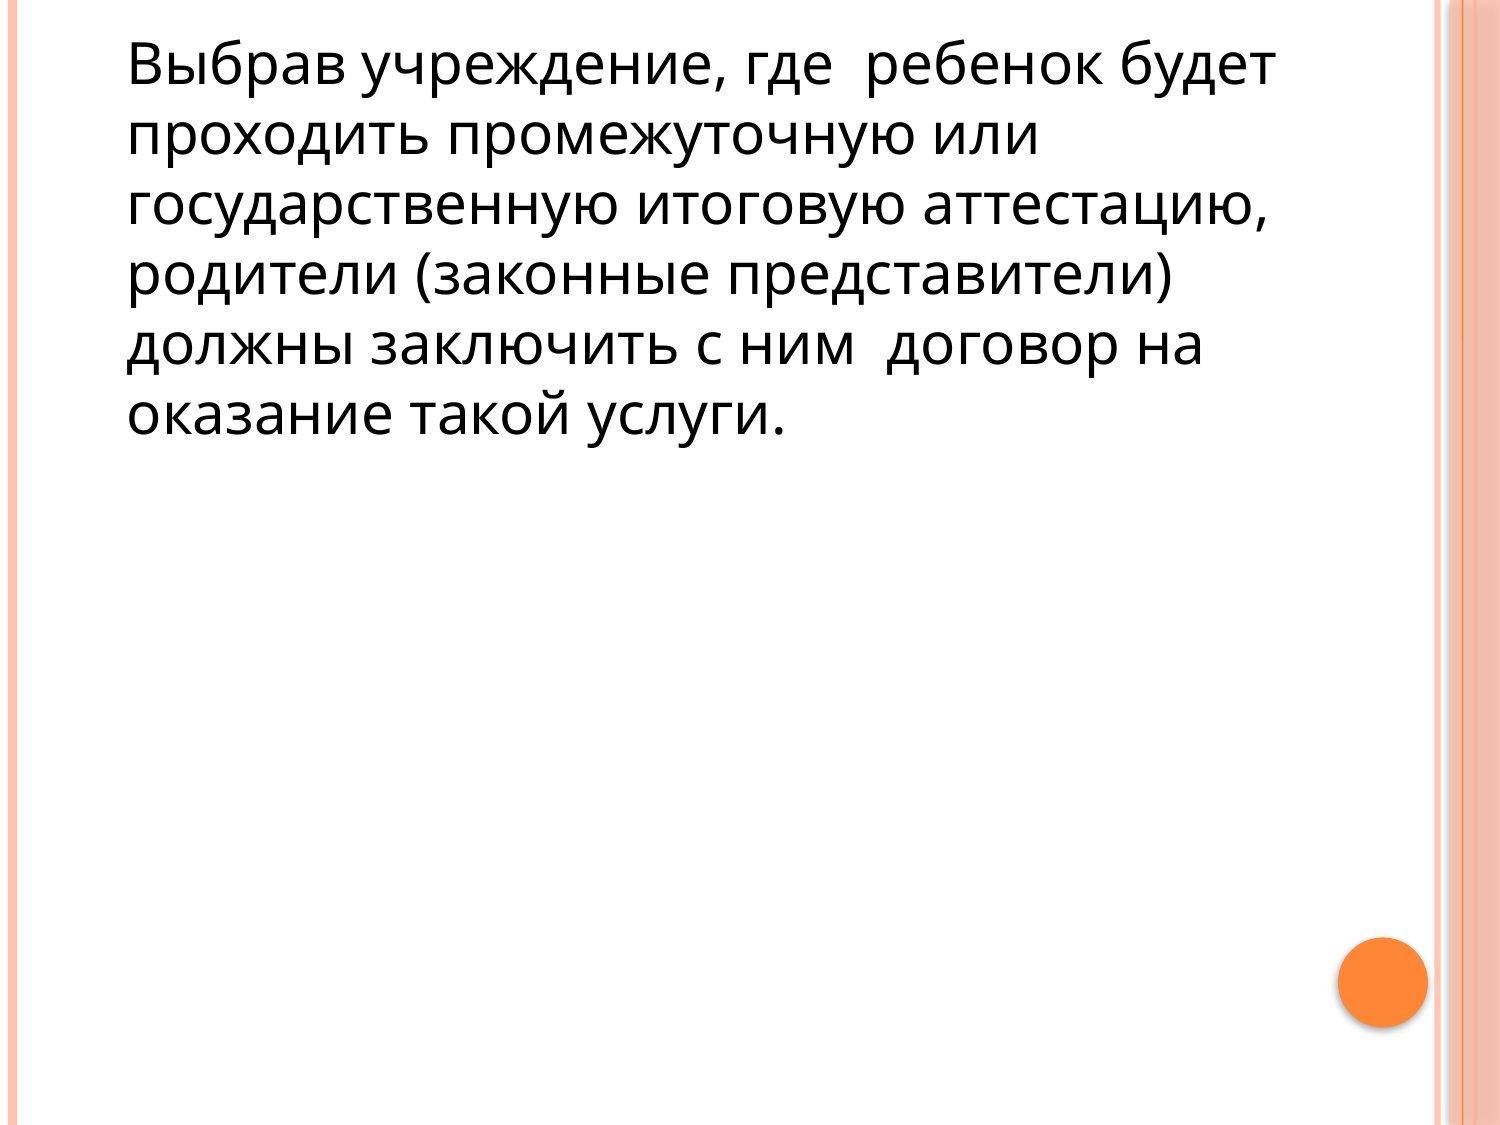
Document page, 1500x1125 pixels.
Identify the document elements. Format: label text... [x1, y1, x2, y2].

text_box Выбрав учреждение, где ребенок будет проходить промежуточную или государственную итоговую аттестацию, родители (законные представители) должны заключить с ним договор на оказание такой услуги. [112, 19, 1317, 524]
